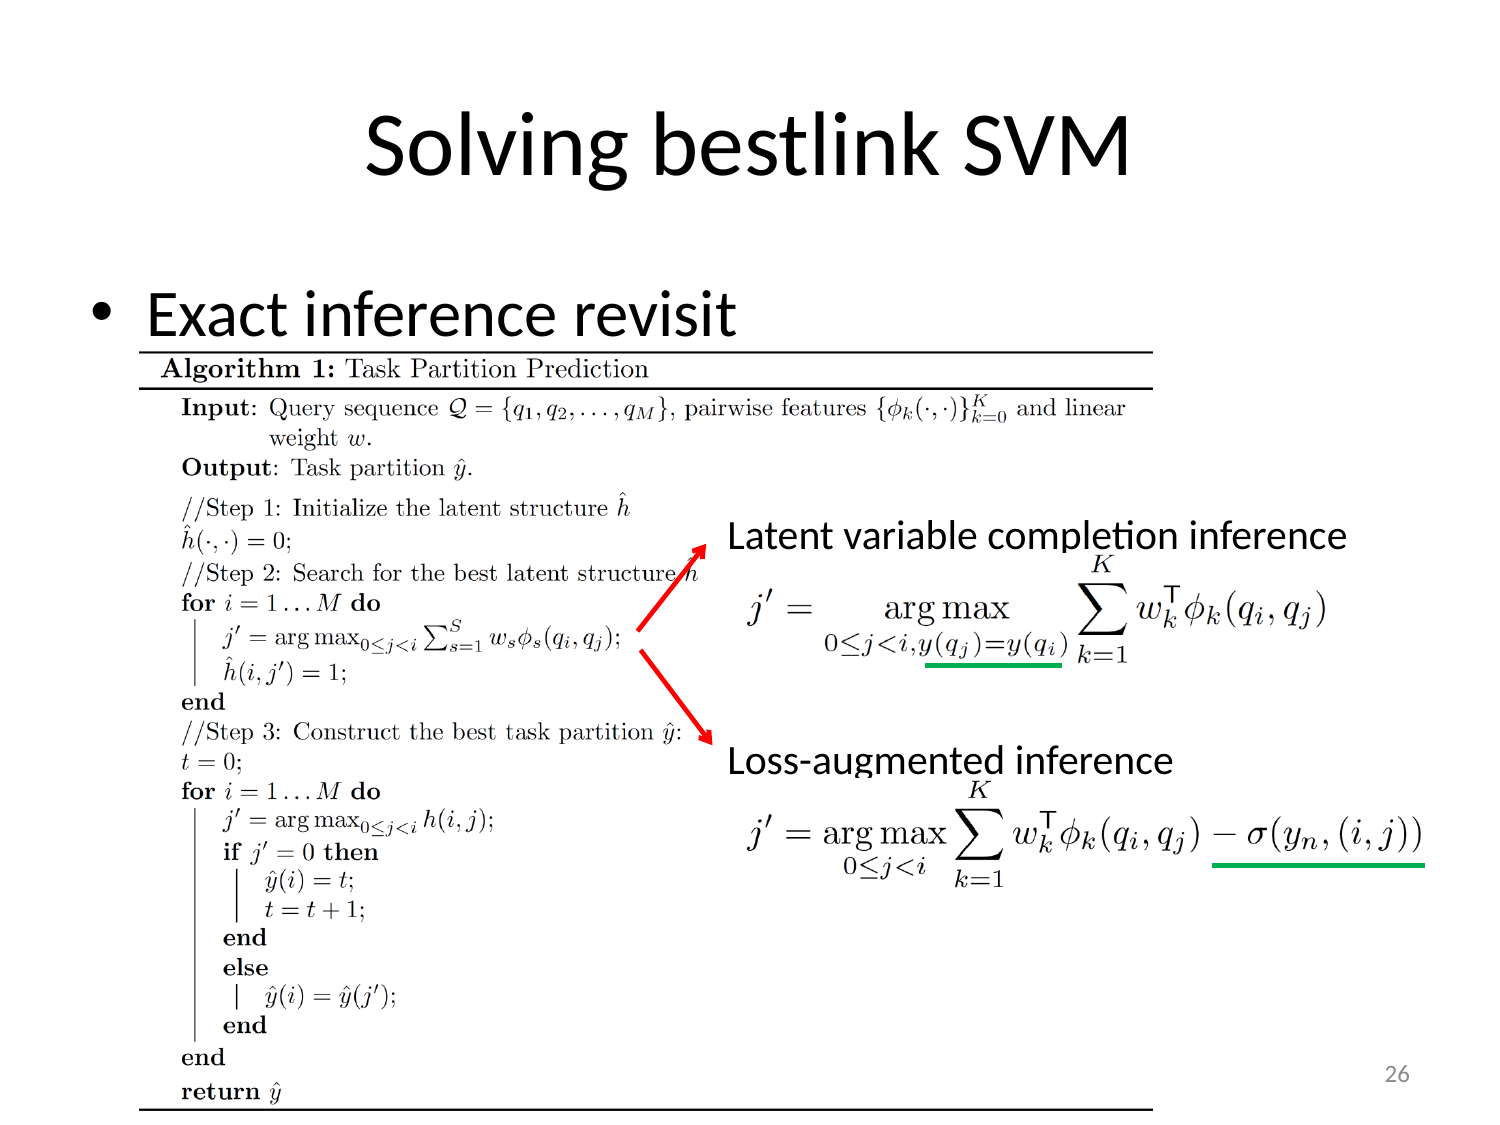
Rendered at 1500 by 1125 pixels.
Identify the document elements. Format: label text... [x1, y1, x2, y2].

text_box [640, 649, 1424, 891]
slide_number 26 [1158, 1042, 1425, 1103]
list Exact inference revisit [75, 262, 1425, 1005]
picture [137, 349, 1153, 1113]
title Solving bestlink SVM [75, 45, 1425, 233]
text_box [637, 499, 1401, 651]
